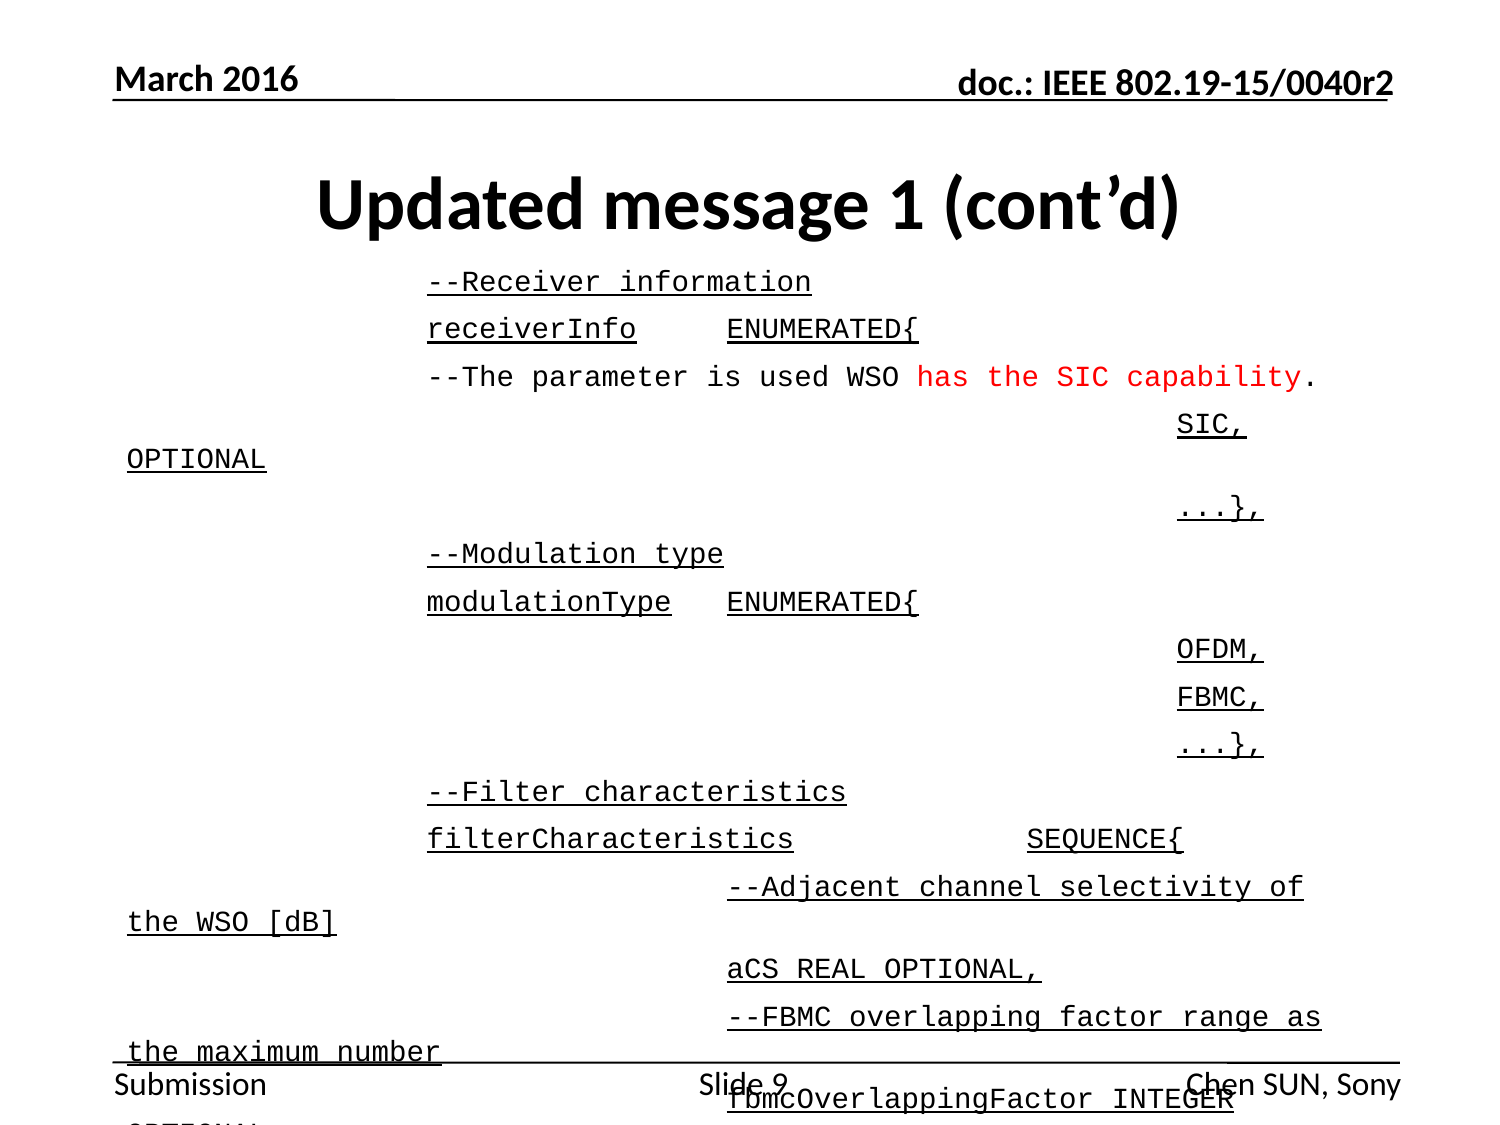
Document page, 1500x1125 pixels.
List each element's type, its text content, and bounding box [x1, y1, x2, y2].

slide_number Slide 9 [687, 1061, 800, 1123]
footer Chen SUN, Sony [878, 1061, 1402, 1101]
list --Receiver information receiverInfo ENUMERATED{ --The parameter is used WSO has the SIC capability. SIC, OPTIONAL ...}, --Modulation type modulationType ENUMERATED{ OFDM, FBMC, ...}, --Filter characteristics filterCharacteristics SEQUENCE{ --Adjacent channel selectivity of the WSO [dB] aCS REAL OPTIONAL, --FBMC overlapping factor range as the maximum number fbmcOverlappingFactor INTEGER OPTIONAL, ... } [112, 254, 1388, 988]
title Updated message 1 (cont’d) [112, 112, 1388, 254]
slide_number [114, 54, 423, 100]
